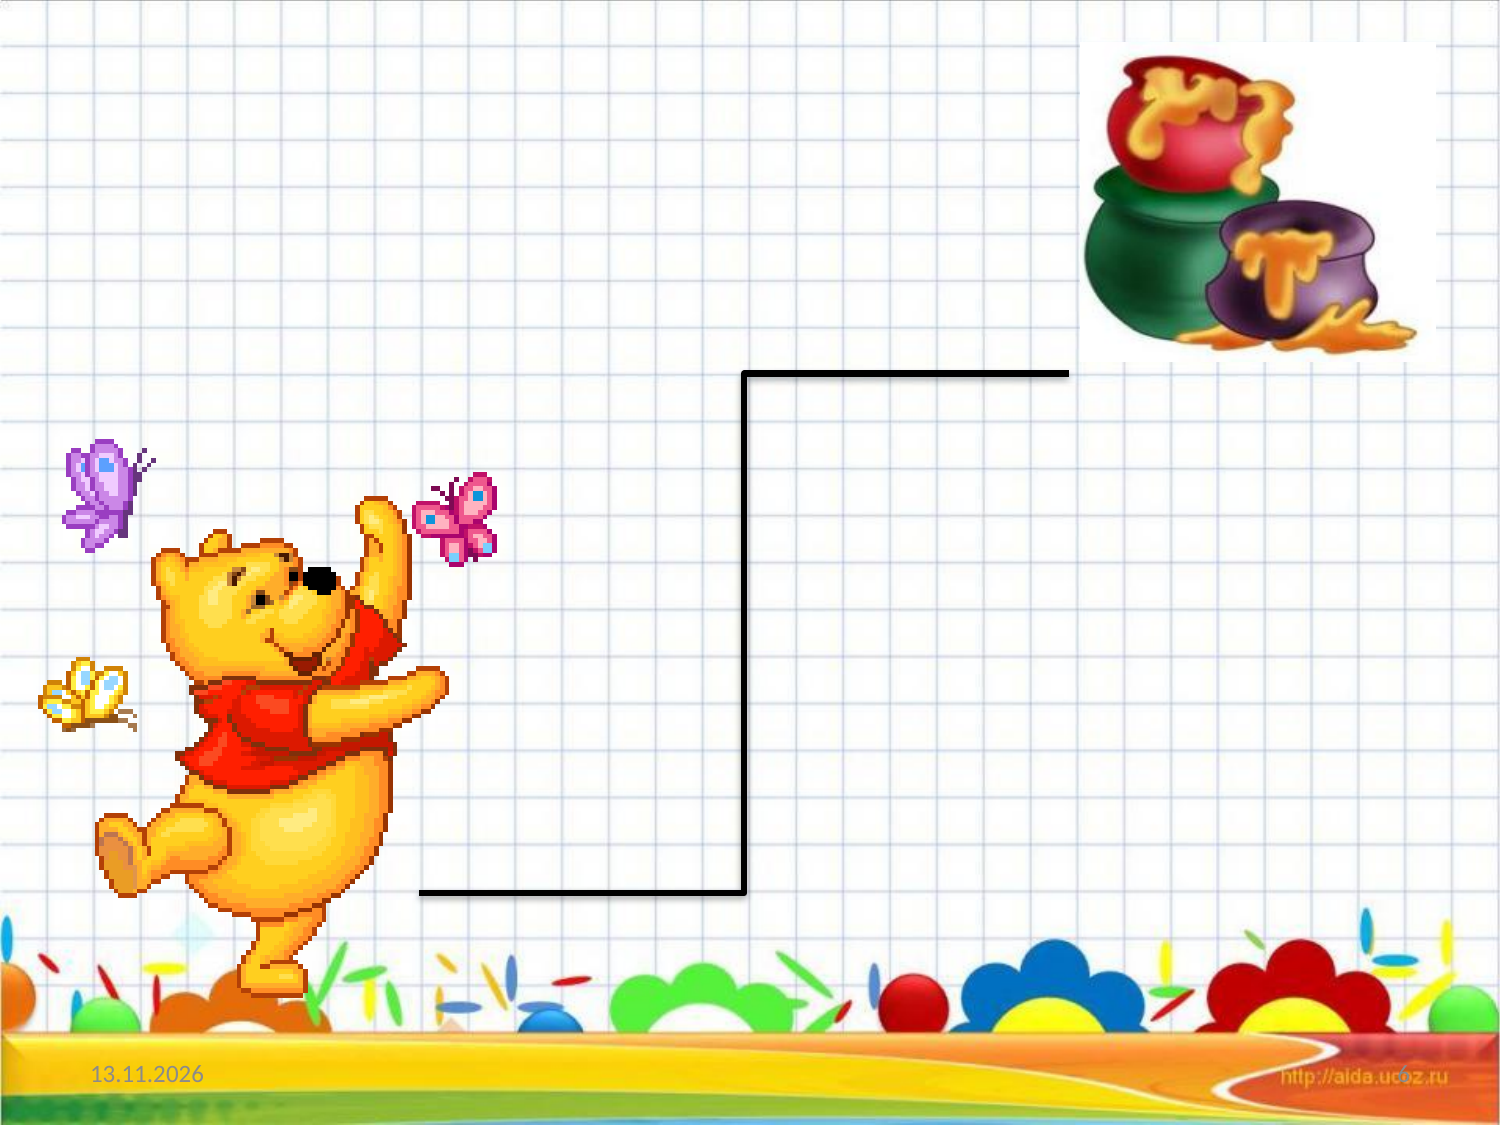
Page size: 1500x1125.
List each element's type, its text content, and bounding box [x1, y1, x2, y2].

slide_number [75, 1042, 425, 1103]
picture [0, 0, 1500, 1125]
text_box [418, 373, 1070, 894]
slide_number 6 [1074, 1042, 1425, 1103]
